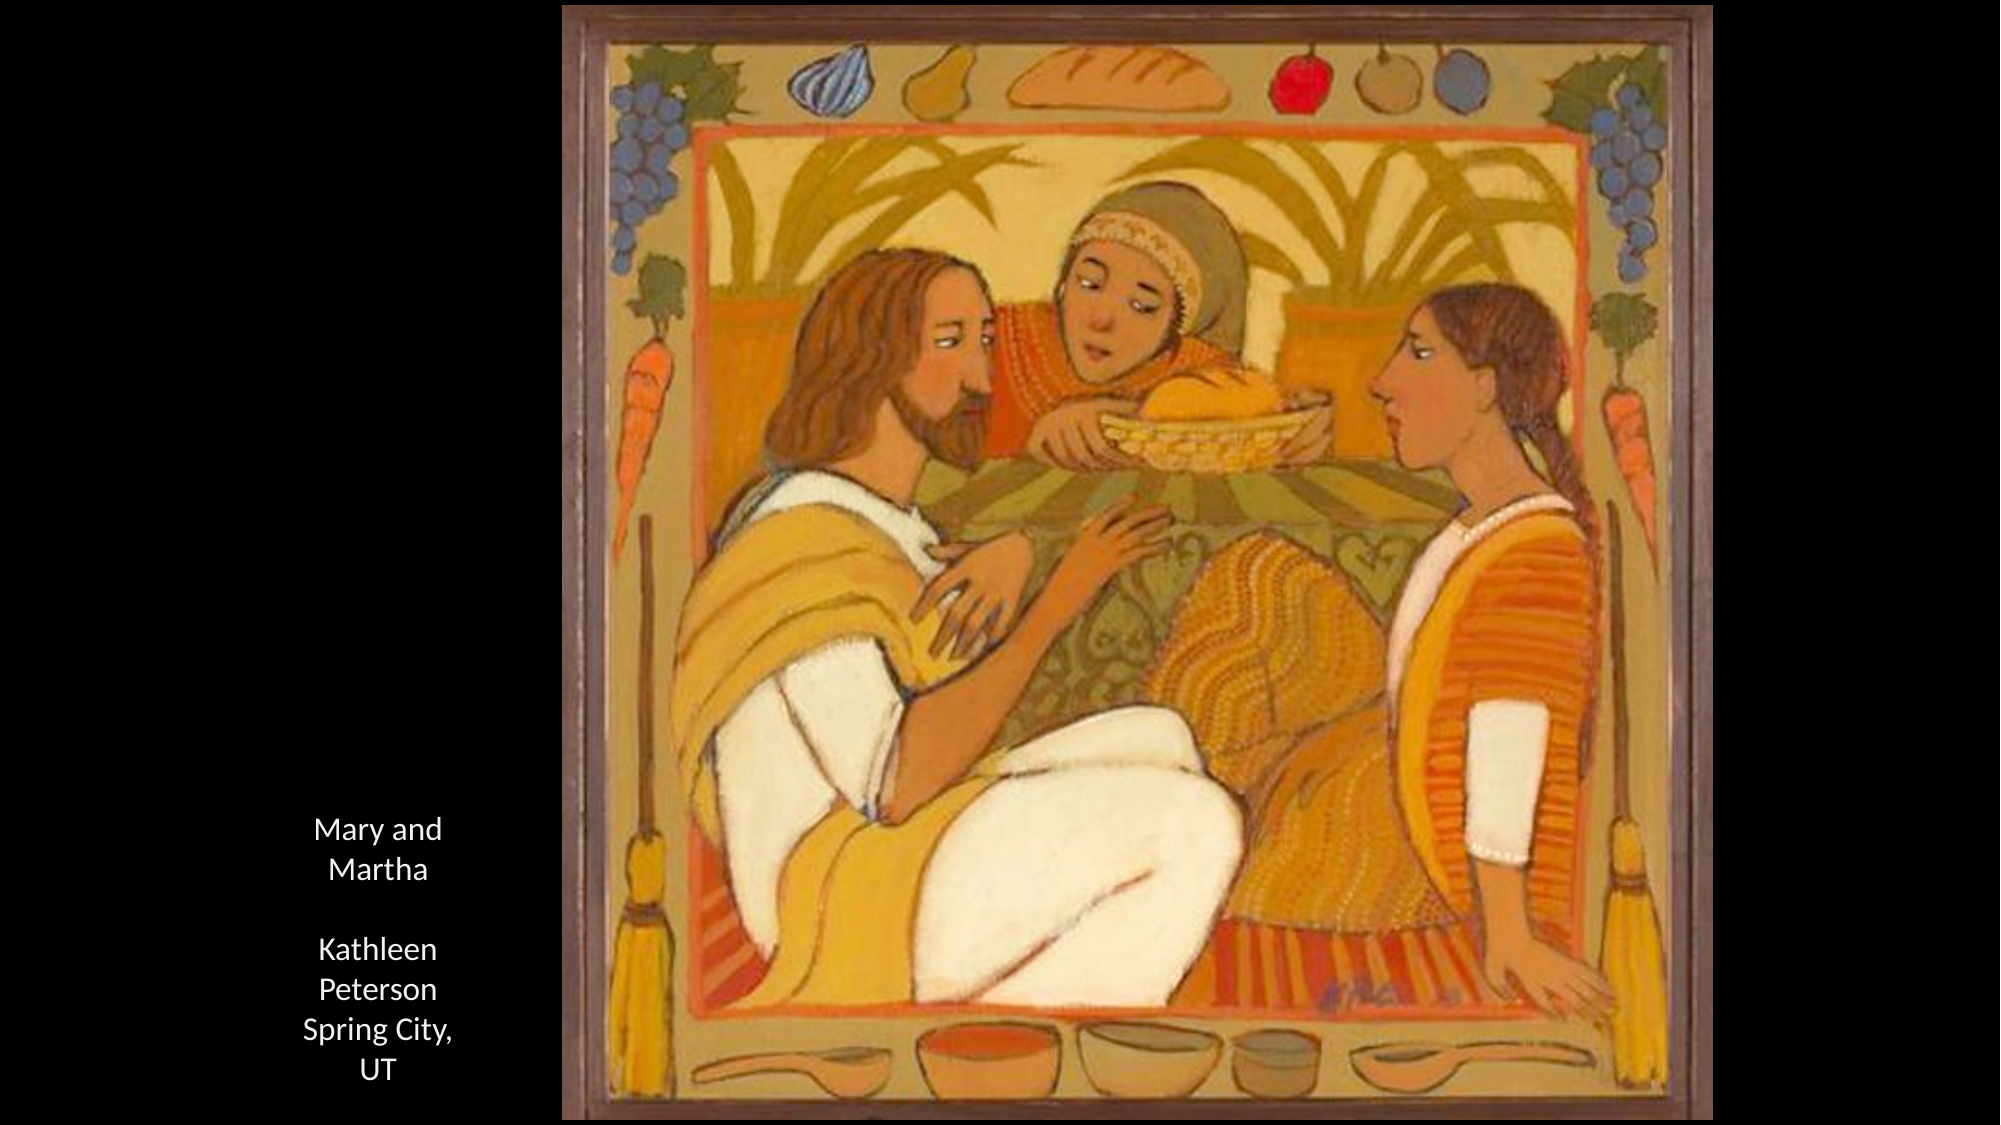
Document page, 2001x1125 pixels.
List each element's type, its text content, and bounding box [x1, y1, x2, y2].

picture [562, 5, 1713, 1120]
text_box Mary and Martha Kathleen Peterson Spring City, UT [281, 799, 475, 1095]
